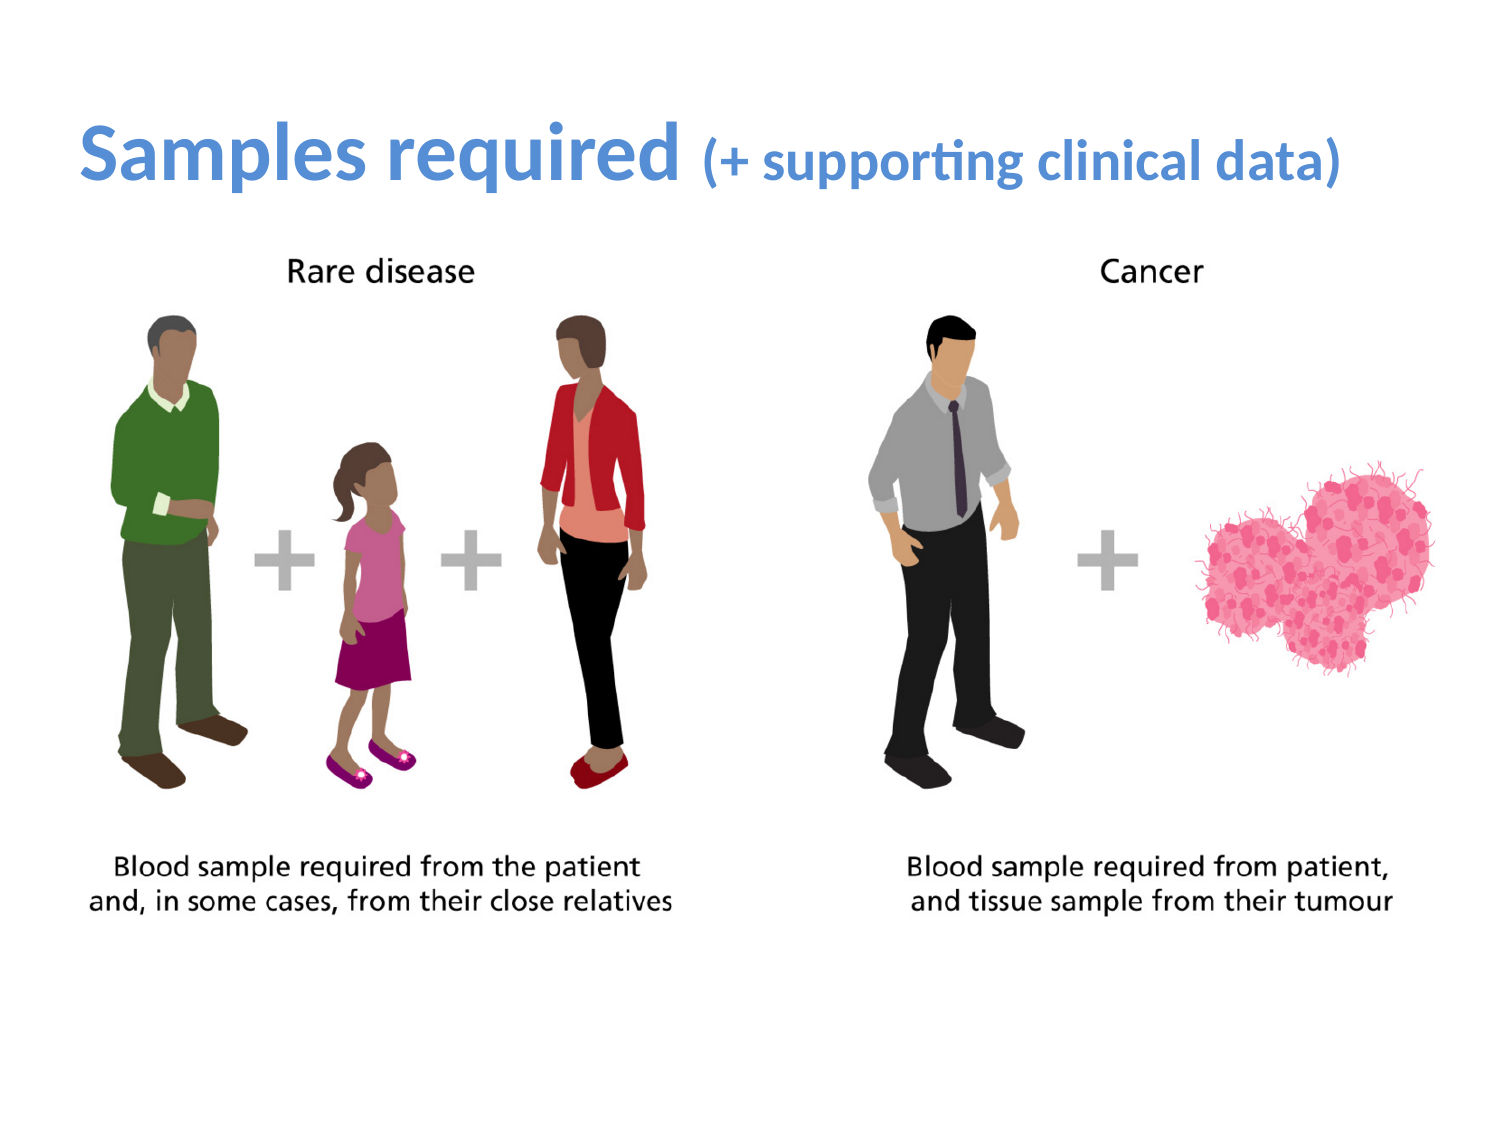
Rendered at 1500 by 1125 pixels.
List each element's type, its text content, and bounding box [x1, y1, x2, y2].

picture [88, 243, 1436, 917]
text_box Samples required (+ supporting clinical data) [64, 90, 1376, 205]
